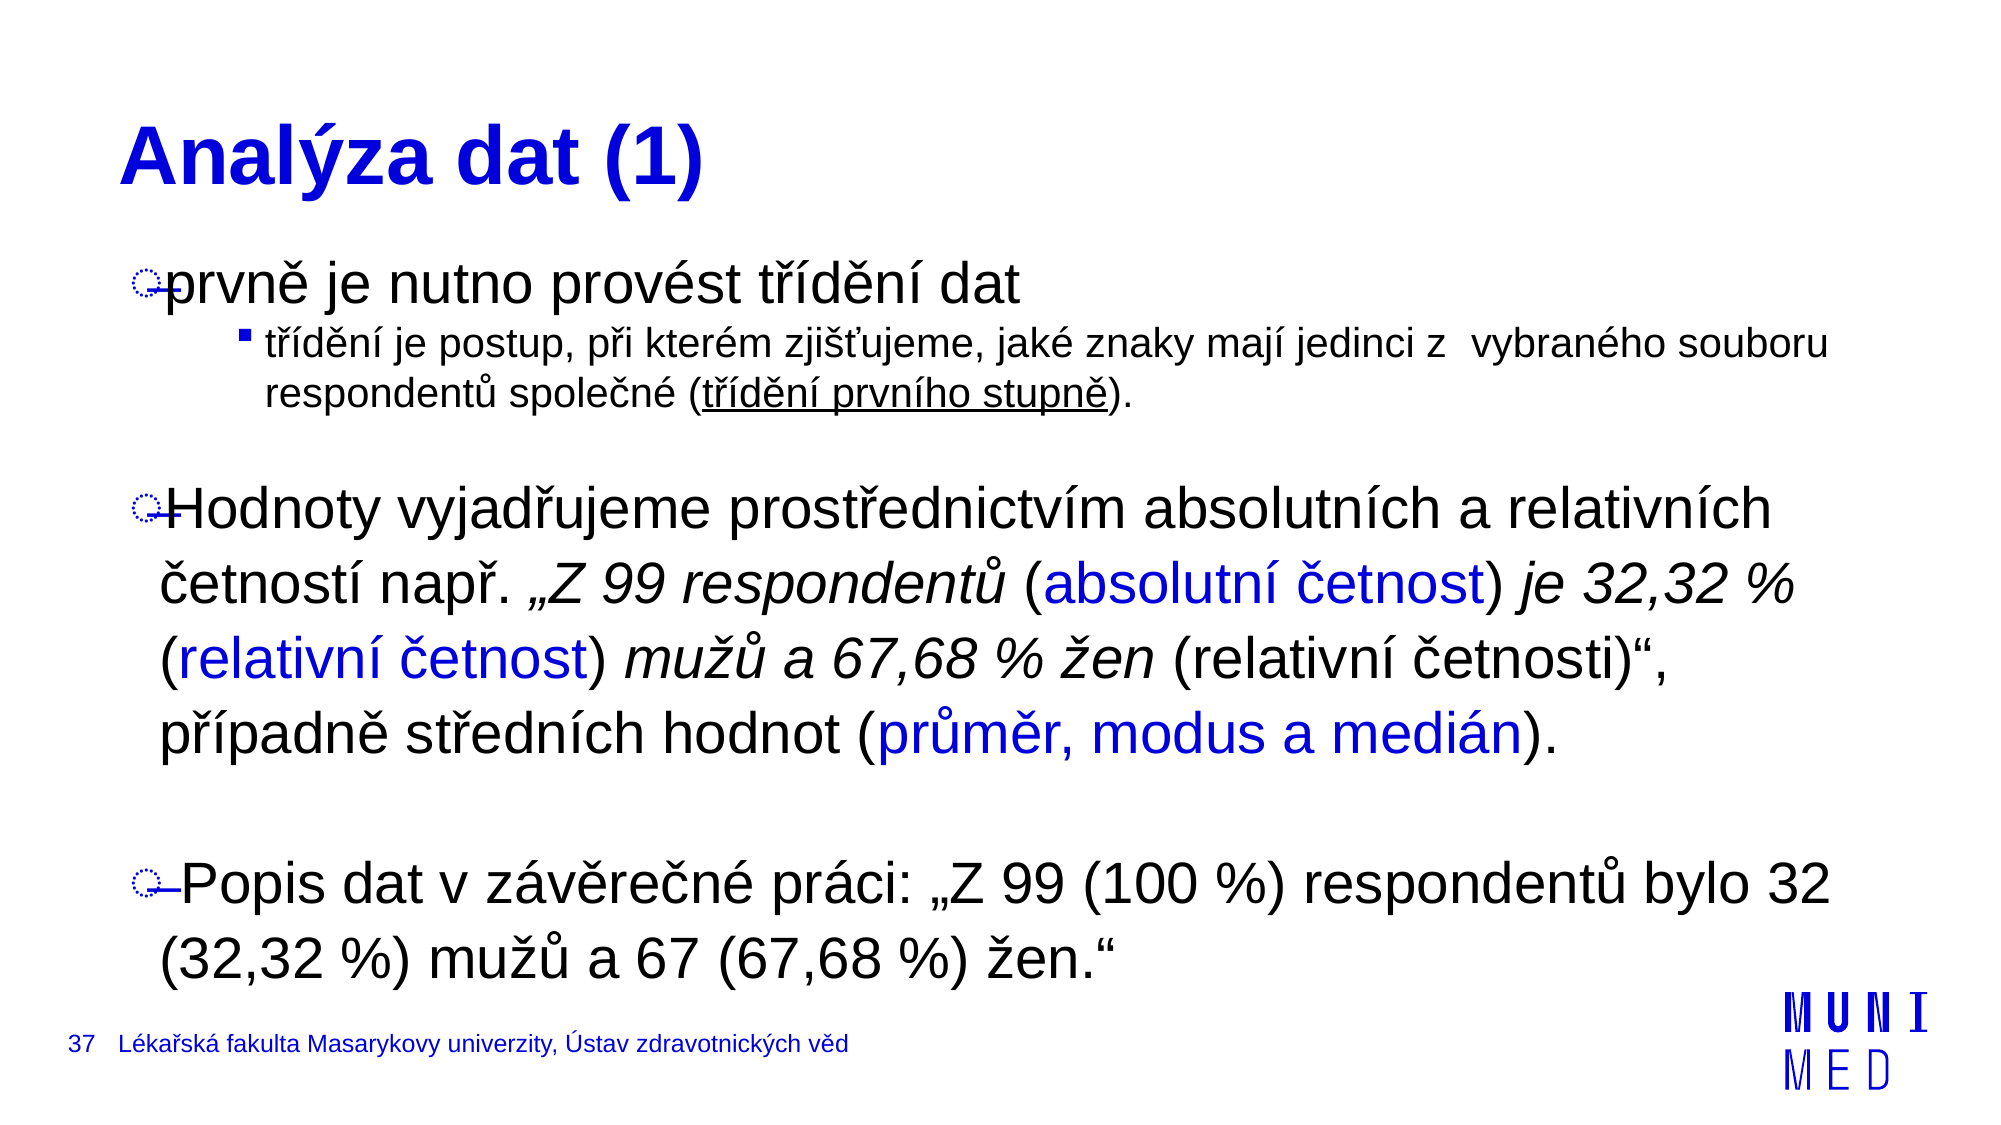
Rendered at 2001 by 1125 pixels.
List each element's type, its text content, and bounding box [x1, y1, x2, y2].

list prvně je nutno provést třídění dat třídění je postup, při kterém zjišťujeme, jaké znaky mají jedinci z vybraného souboru respondentů společné (třídění prvního stupně). Hodnoty vyjadřujeme prostřednictvím absolutních a relativních četností např. „Z 99 respondentů (absolutní četnost) je 32,32 % (relativní četnost) mužů a 67,68 % žen (relativní četnosti)“, případně středních hodnot (průměr, modus a medián). Popis dat v závěrečné práci: „Z 99 (100 %) respondentů bylo 32 (32,32 %) mužů a 67 (67,68 %) žen.“ [118, 240, 1883, 957]
footer Lékařská fakulta Masarykovy univerzity, Ústav zdravotnických věd [118, 1021, 1418, 1063]
slide_number 37 [67, 1021, 110, 1063]
title Analýza dat (1) [118, 118, 1883, 193]
